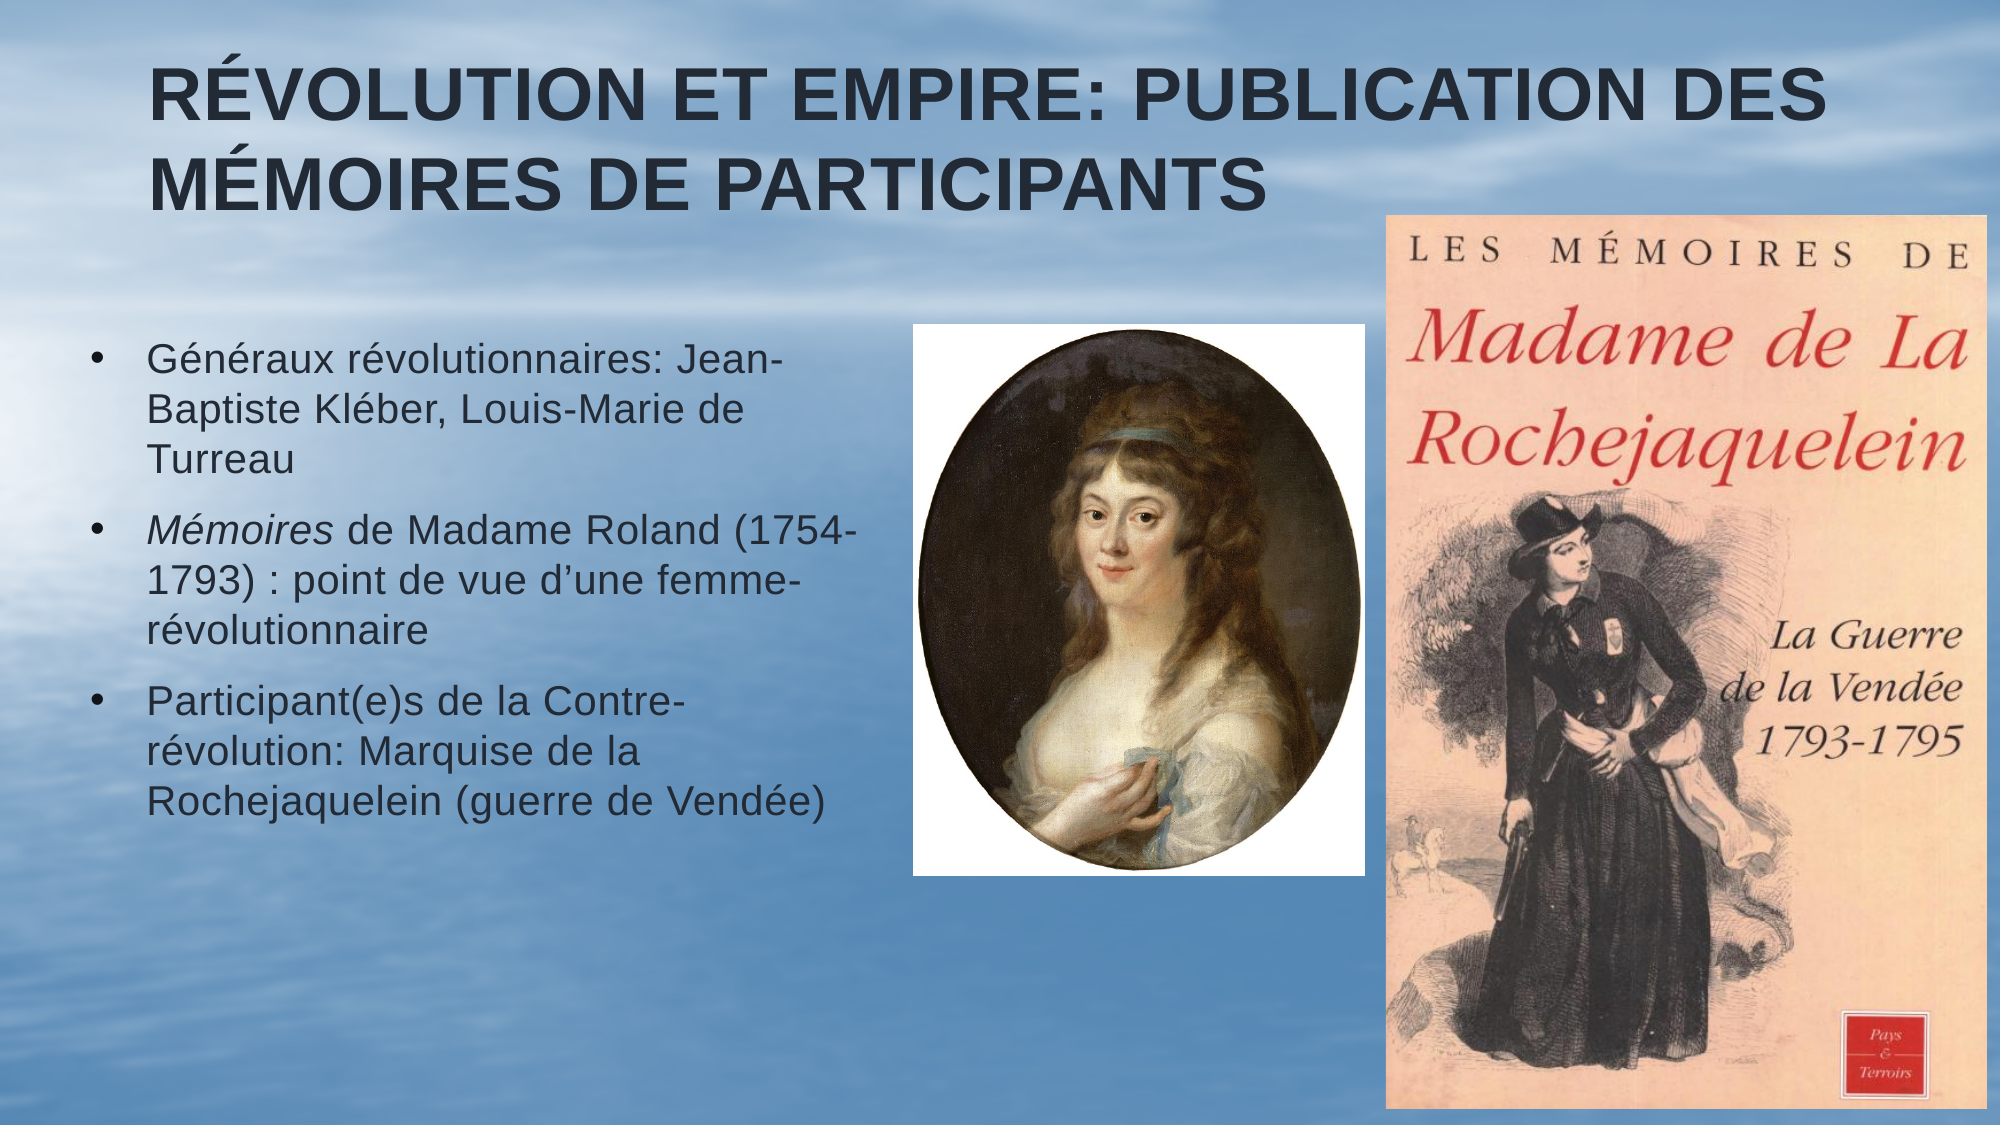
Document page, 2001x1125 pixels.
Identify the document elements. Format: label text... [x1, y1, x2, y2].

title Révolution et empire: publication des mémoires de participants [133, 45, 1867, 233]
list Généraux révolutionnaires: Jean-Baptiste Kléber, Louis-Marie de Turreau Mémoires de Madame Roland (1754-1793) : point de vue d’une femme-révolutionnaire Participant(e)s de la Contre-révolution: Marquise de la Rochejaquelein (guerre de Vendée) [75, 324, 892, 1000]
picture [1385, 215, 1987, 1109]
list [913, 324, 1365, 876]
